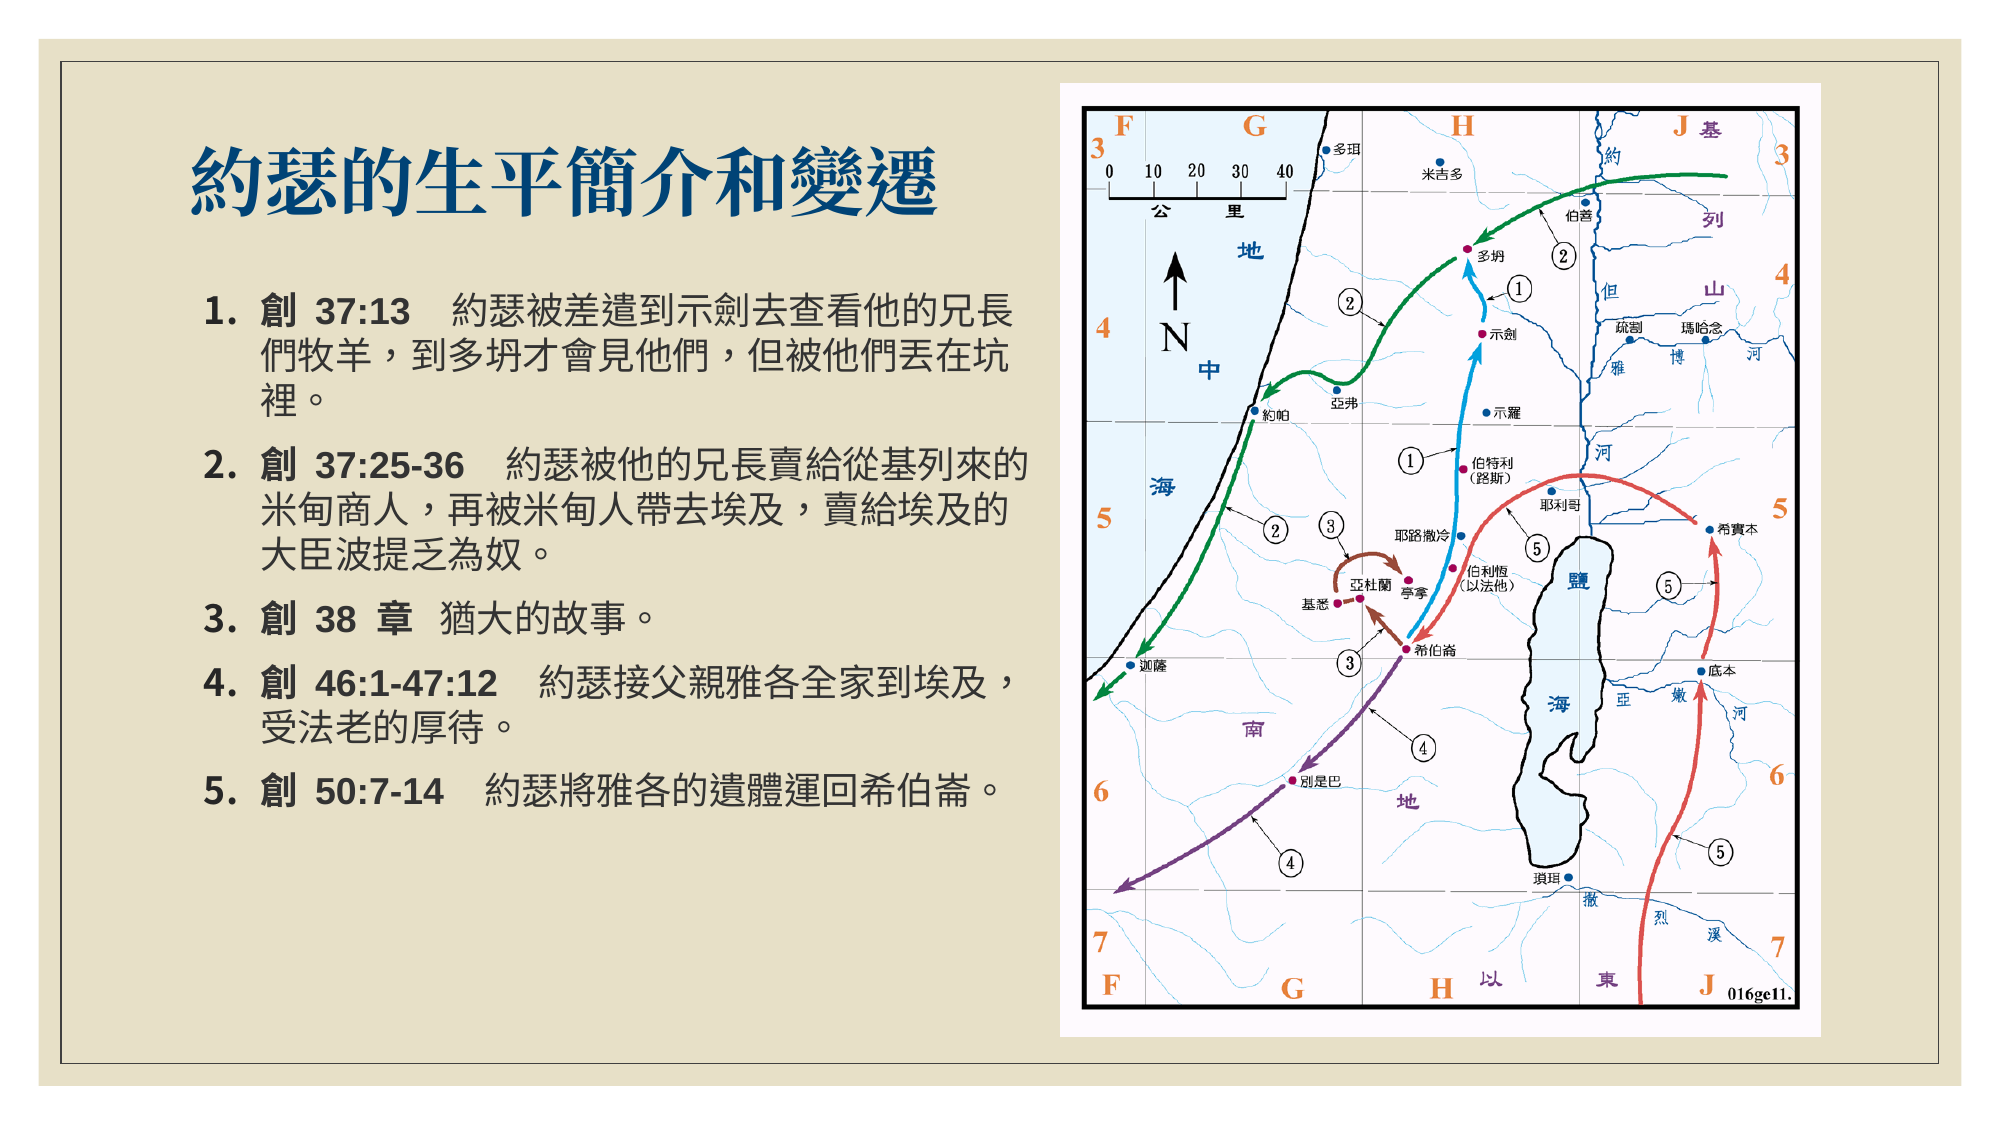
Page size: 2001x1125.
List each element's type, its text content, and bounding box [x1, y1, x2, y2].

picture [1060, 83, 1821, 1037]
list 創 37:13 約瑟被差遣到示劍去查看他的兄長們牧羊，到多坍才會見他們，但被他們丟在坑裡。 創 37:25-36 約瑟被他的兄長賣給從基列來的米甸商人，再被米甸人帶去埃及，賣給埃及的大臣波提乏為奴。 創 38 章 猶大的故事。 創 46:1-47:12 約瑟接父親雅各全家到埃及，受法老的厚待。 創 50:7-14 約瑟將雅各的遺體運回希伯崙。 [188, 279, 1047, 884]
title 約瑟的生平簡介和變遷 [174, 105, 1054, 267]
